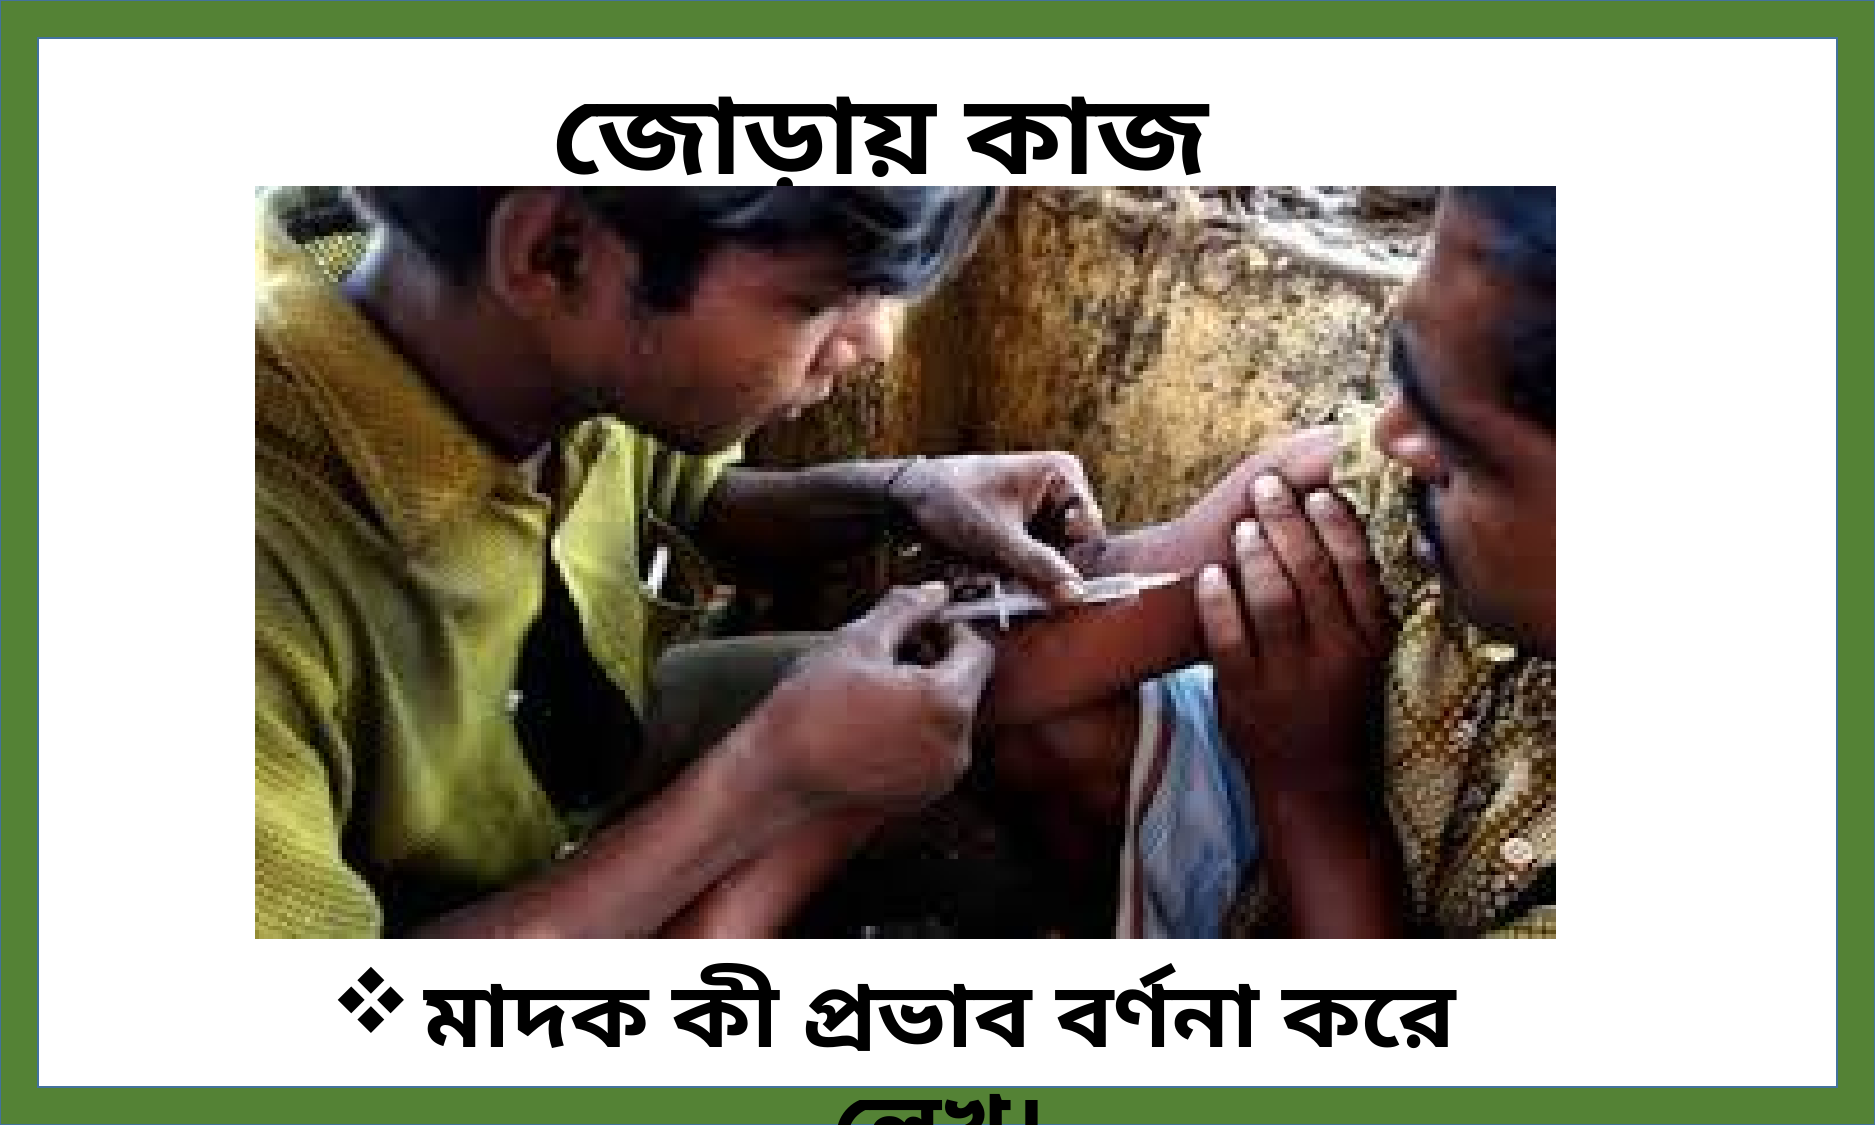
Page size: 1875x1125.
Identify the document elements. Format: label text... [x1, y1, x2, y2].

text_box জোড়ায় কাজ [531, 54, 1260, 186]
text_box মাদক কী প্রভাব বর্ণনা করে লেখ। [205, 948, 1581, 1125]
picture [255, 186, 1556, 939]
